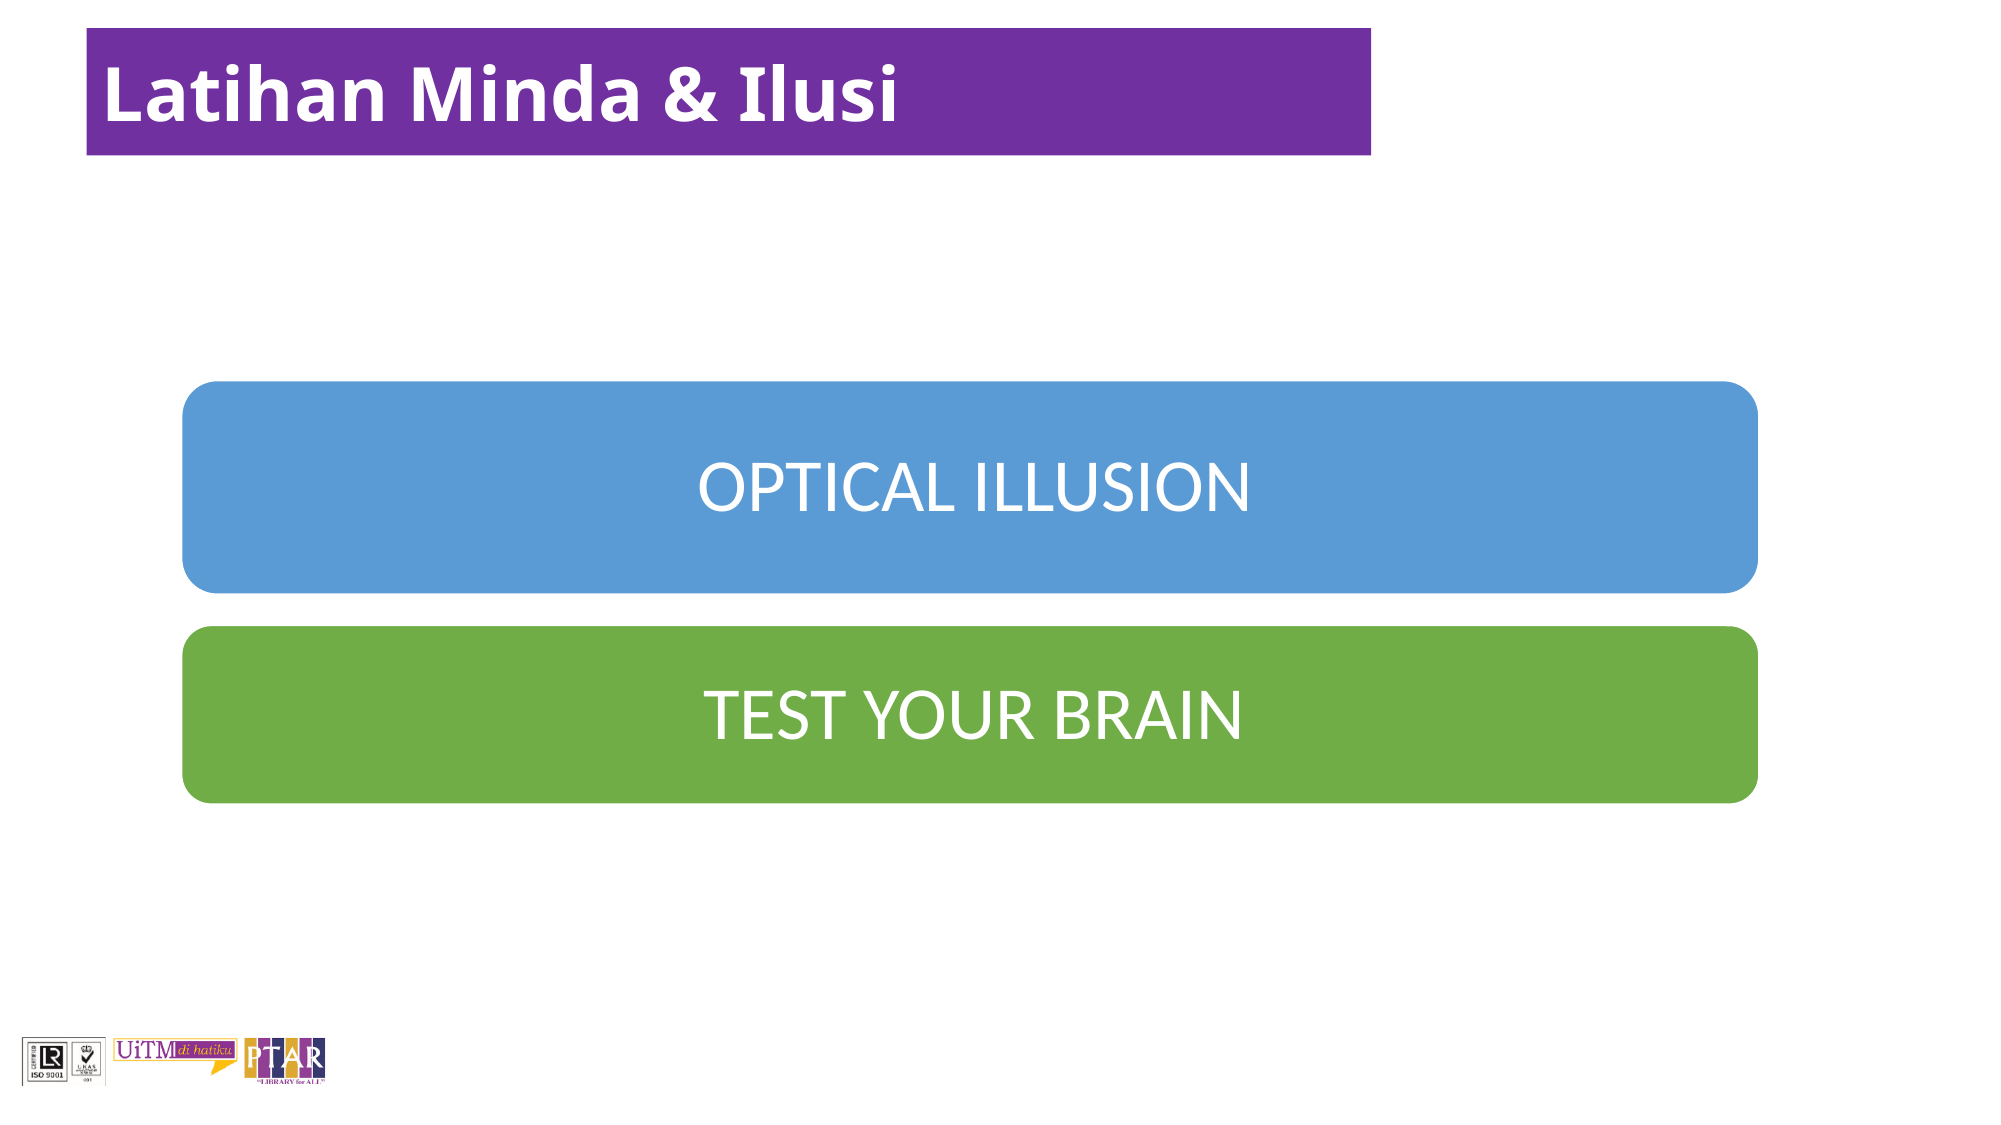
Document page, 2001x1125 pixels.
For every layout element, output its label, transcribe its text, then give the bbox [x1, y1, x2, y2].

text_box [181, 143, 1760, 1041]
text_box Latihan Minda & Ilusi [86, 28, 1372, 156]
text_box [21, 1036, 329, 1086]
